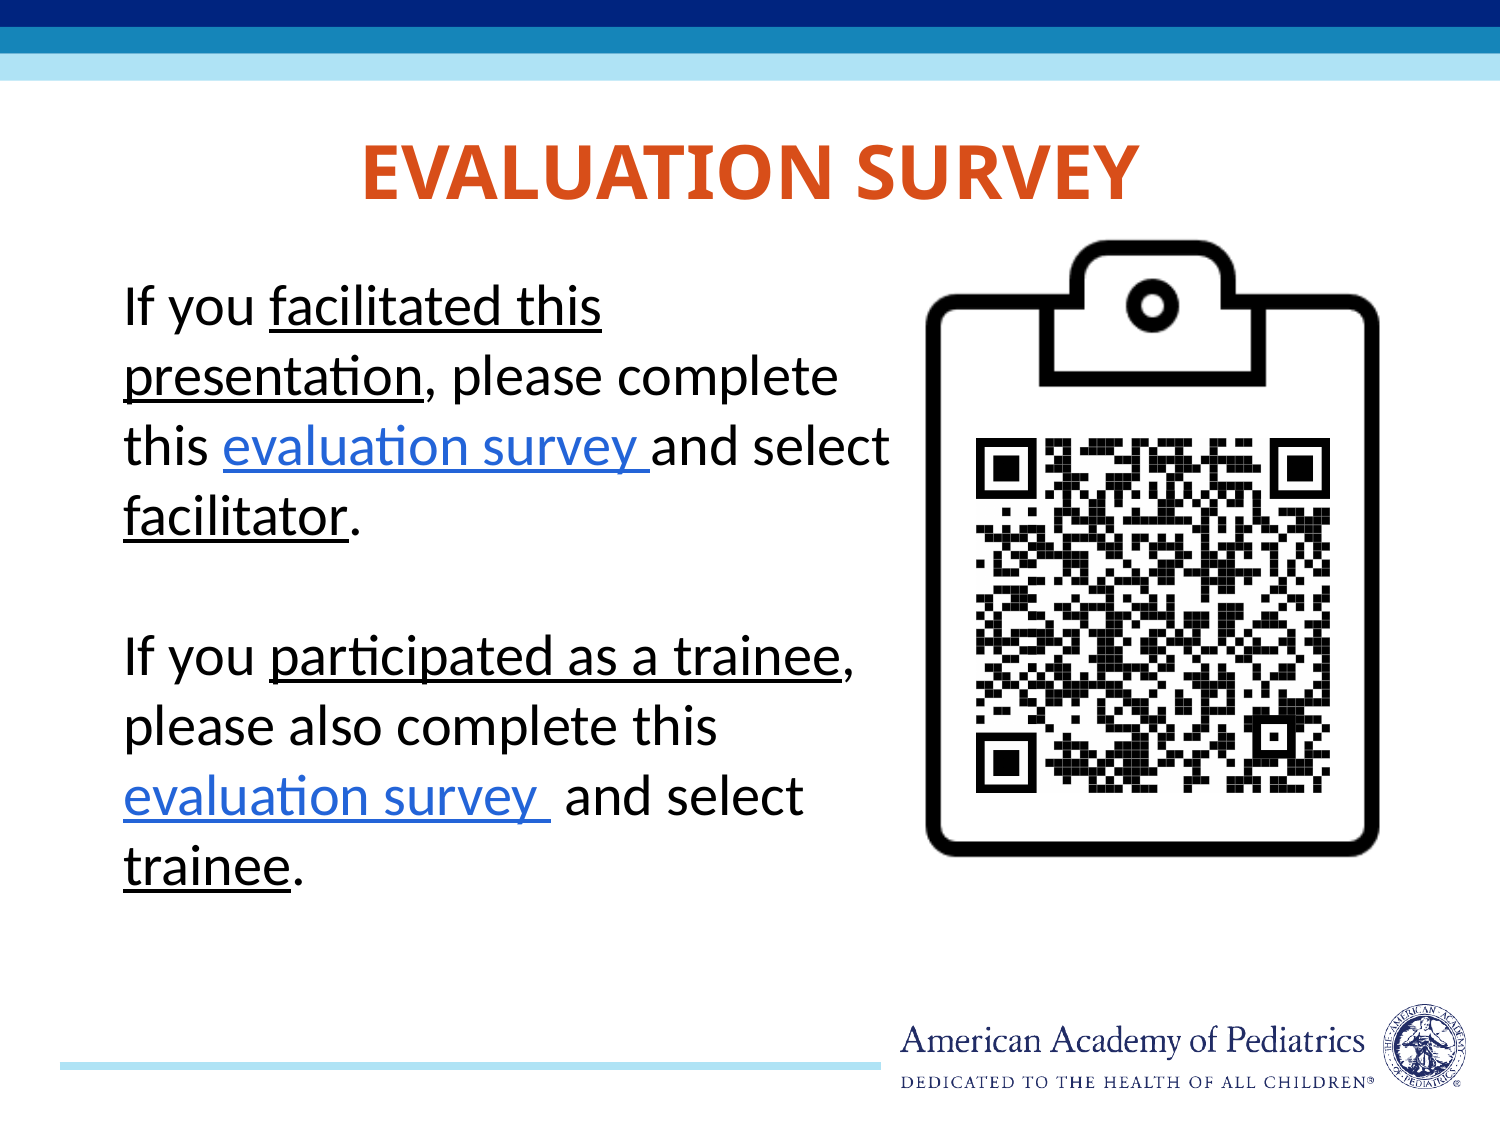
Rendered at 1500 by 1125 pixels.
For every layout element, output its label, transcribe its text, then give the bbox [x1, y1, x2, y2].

list If you facilitated this presentation, please complete this evaluation survey and select facilitator. If you participated as a trainee, please also complete this evaluation survey and select trainee. [75, 259, 916, 971]
picture [900, 1004, 1466, 1089]
title Evaluation Survey [75, 67, 1425, 259]
picture [790, 179, 1500, 919]
